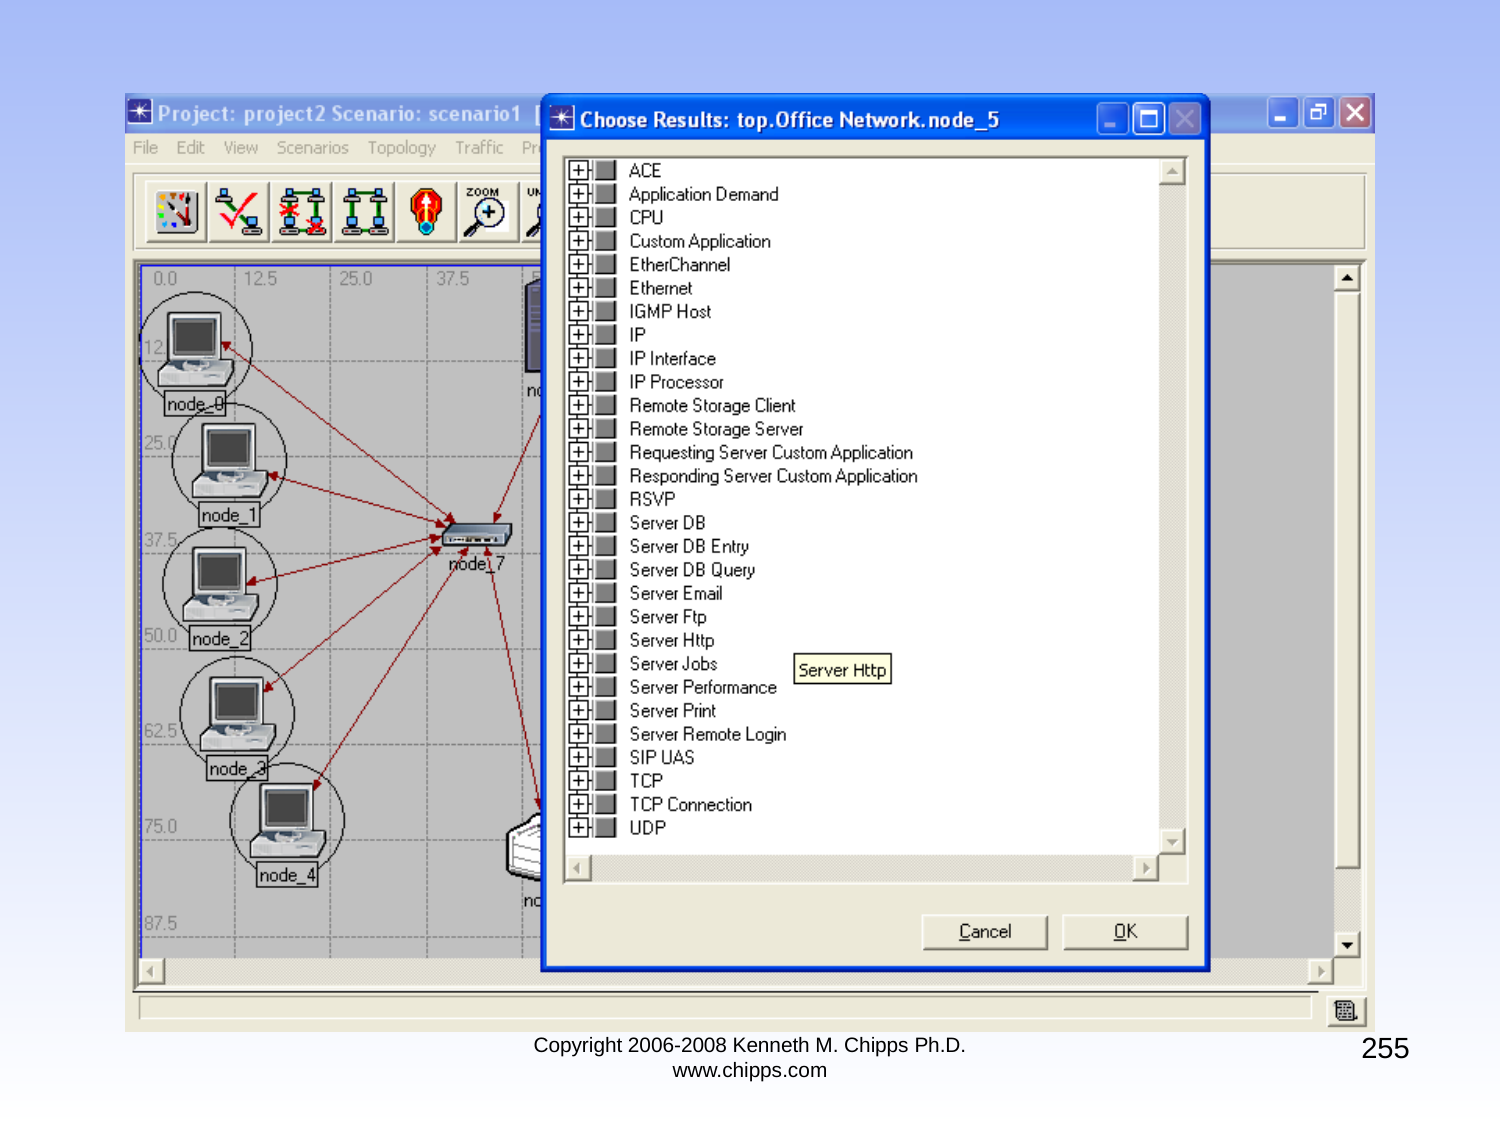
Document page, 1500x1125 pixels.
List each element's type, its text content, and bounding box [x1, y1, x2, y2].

slide_number 255 [1074, 1021, 1426, 1101]
title Select Individual Measures [75, 45, 1425, 233]
text_box [1425, 114, 1500, 118]
footer Copyright 2006-2008 Kenneth M. Chipps Ph.D. www.chipps.com [449, 1041, 1051, 1103]
text_box [0, 114, 75, 118]
picture [124, 93, 1376, 1032]
